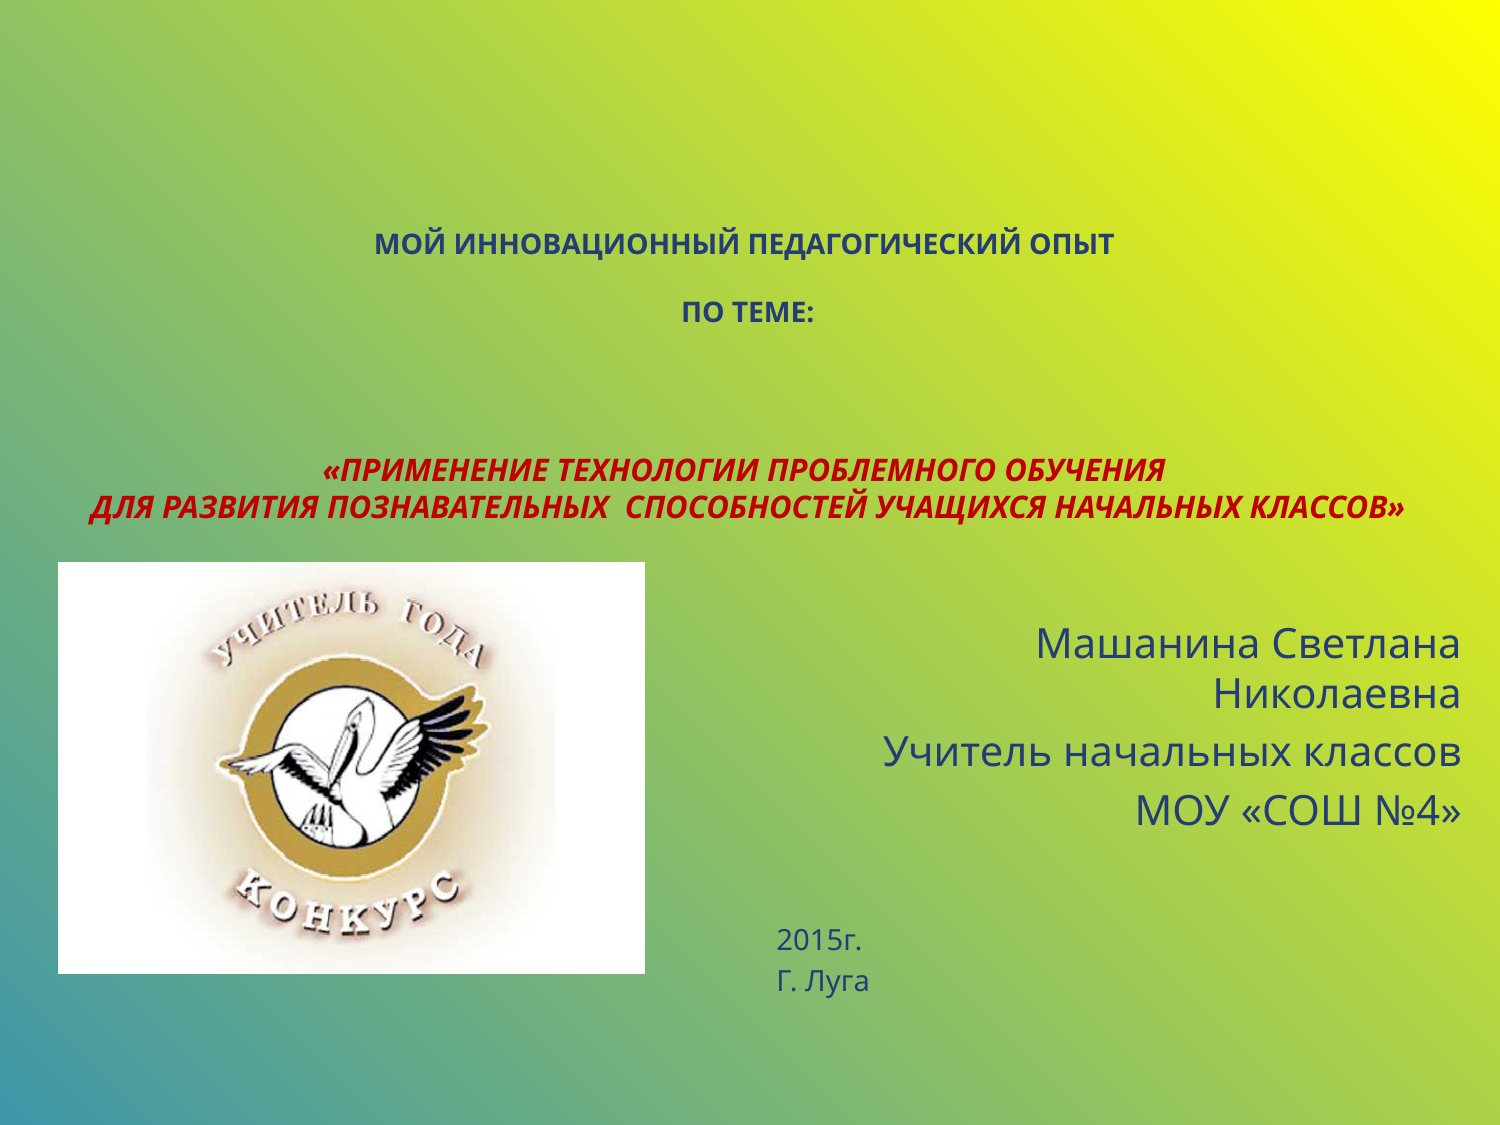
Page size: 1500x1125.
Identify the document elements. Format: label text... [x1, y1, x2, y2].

title Мой инновационный педагогический опыт по теме: «Применение технологии проблемного обучения для развития познавательных способностей учащихся начальных классов» [69, 224, 1420, 525]
picture [58, 562, 645, 974]
subtitle Машанина Светлана Николаевна Учитель начальных классов МОУ «СОШ №4» 2015г. Г. Луга [761, 609, 1477, 844]
